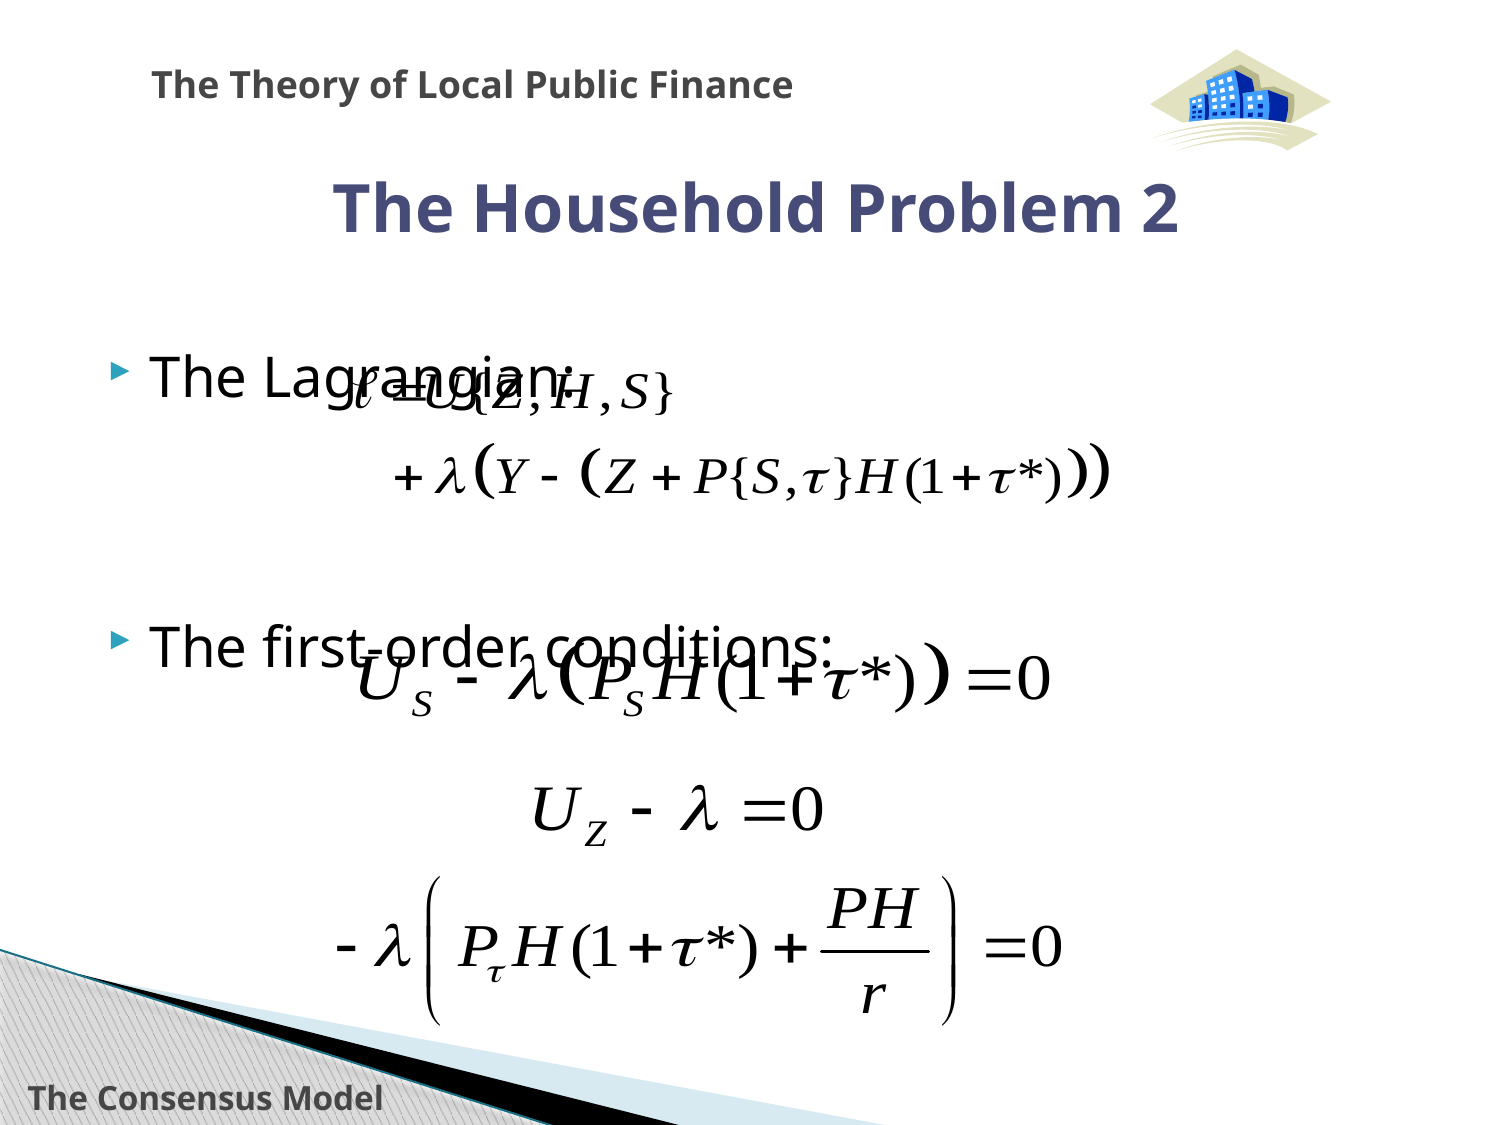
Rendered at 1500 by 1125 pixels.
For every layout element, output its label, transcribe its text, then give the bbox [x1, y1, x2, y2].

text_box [324, 864, 1076, 1038]
text_box The Theory of Local Public Finance [126, 49, 875, 117]
title [235, 45, 1466, 113]
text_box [524, 764, 838, 863]
list The Household Problem 2 The Lagrangian: The first-order conditions: [75, 158, 1425, 993]
picture [1149, 49, 1332, 151]
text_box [349, 629, 1063, 738]
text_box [341, 361, 1118, 526]
text_box The Consensus Model [12, 1068, 1363, 1125]
